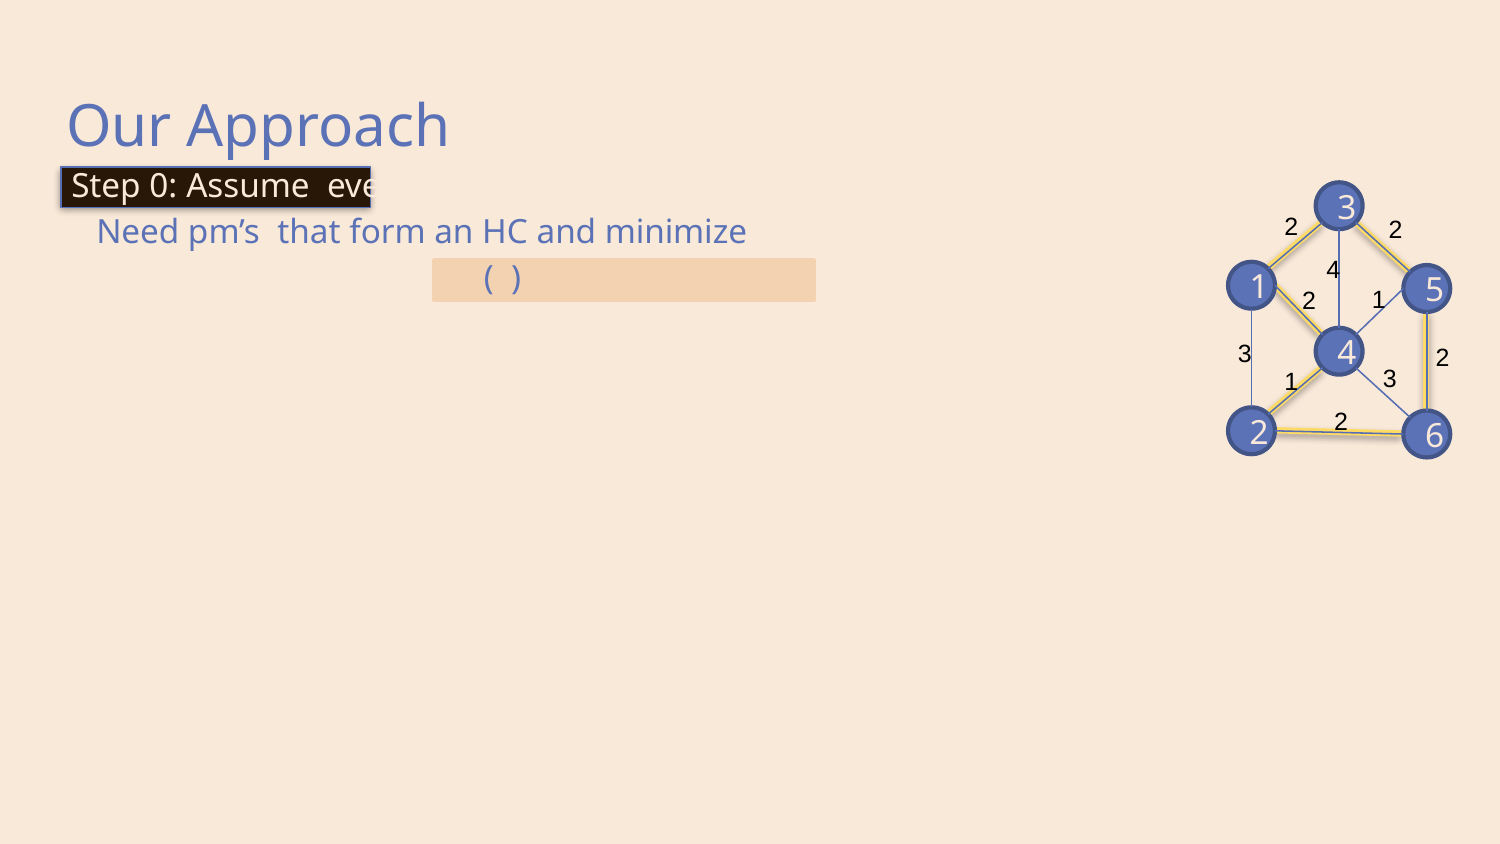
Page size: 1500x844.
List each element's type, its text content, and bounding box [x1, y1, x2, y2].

text_box [432, 258, 816, 302]
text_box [1222, 182, 1465, 458]
text_box [60, 167, 371, 208]
title Our Approach [51, 72, 1449, 167]
